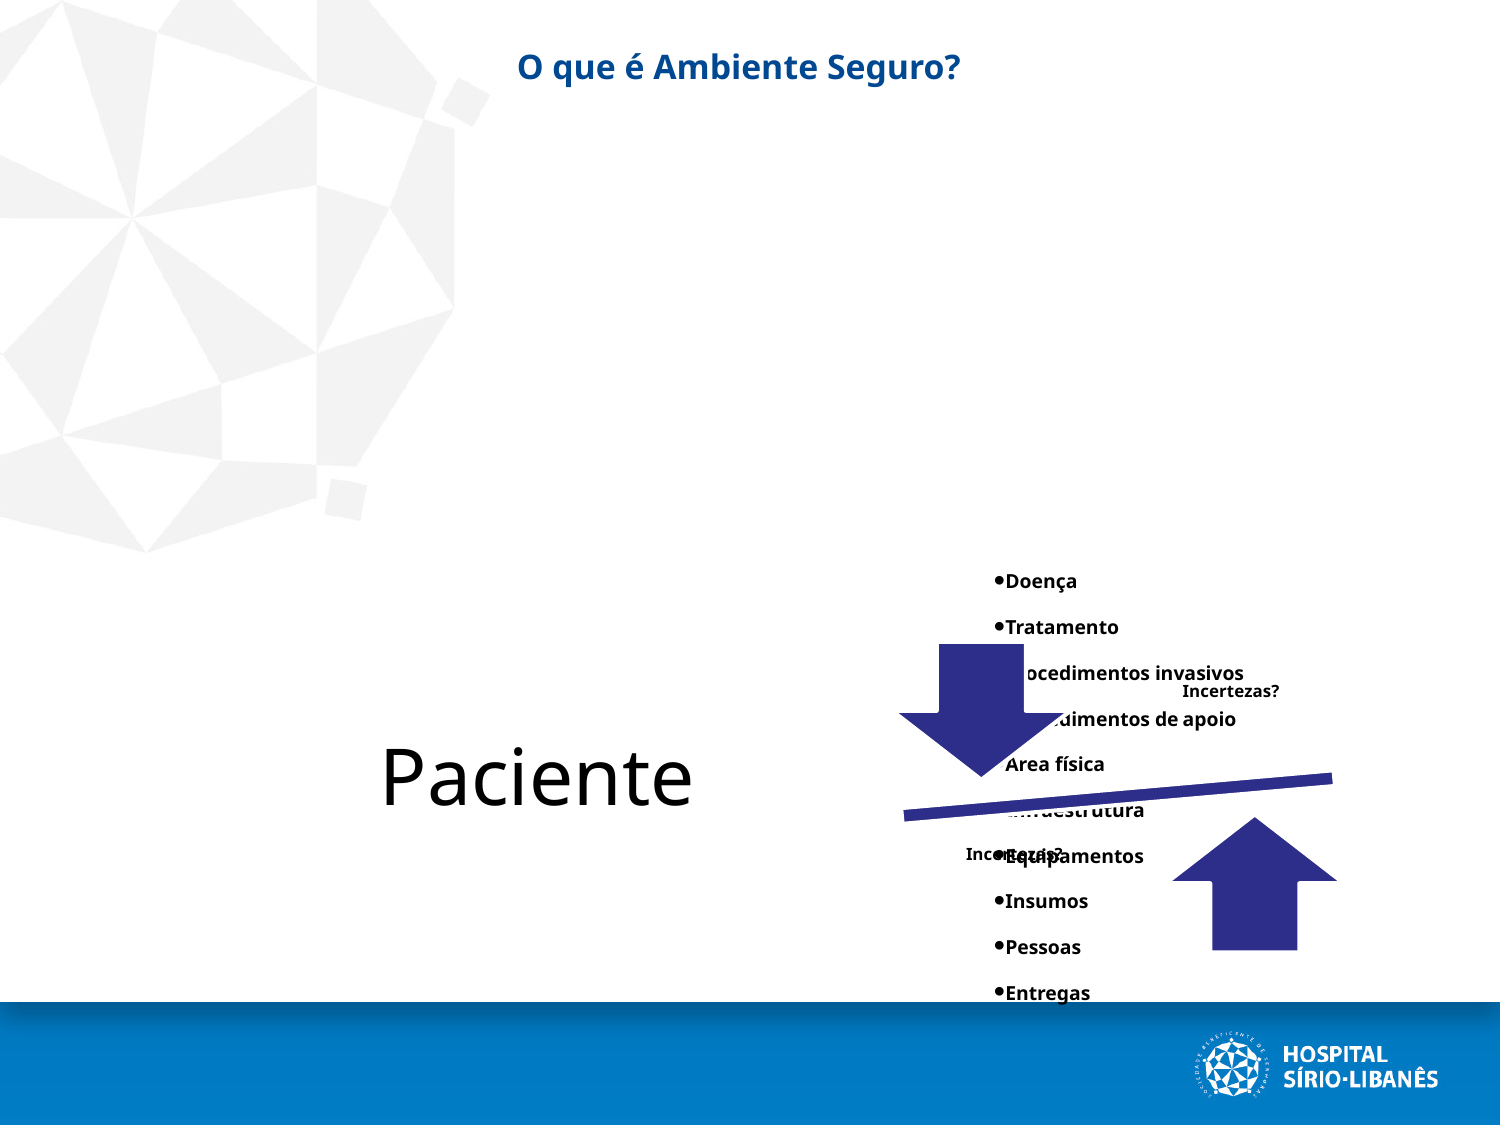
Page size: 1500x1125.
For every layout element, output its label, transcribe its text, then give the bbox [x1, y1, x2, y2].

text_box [123, 113, 1448, 965]
text_box O que é Ambiente Seguro? [492, 31, 976, 111]
picture [0, 0, 1500, 1125]
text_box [820, 624, 1416, 970]
